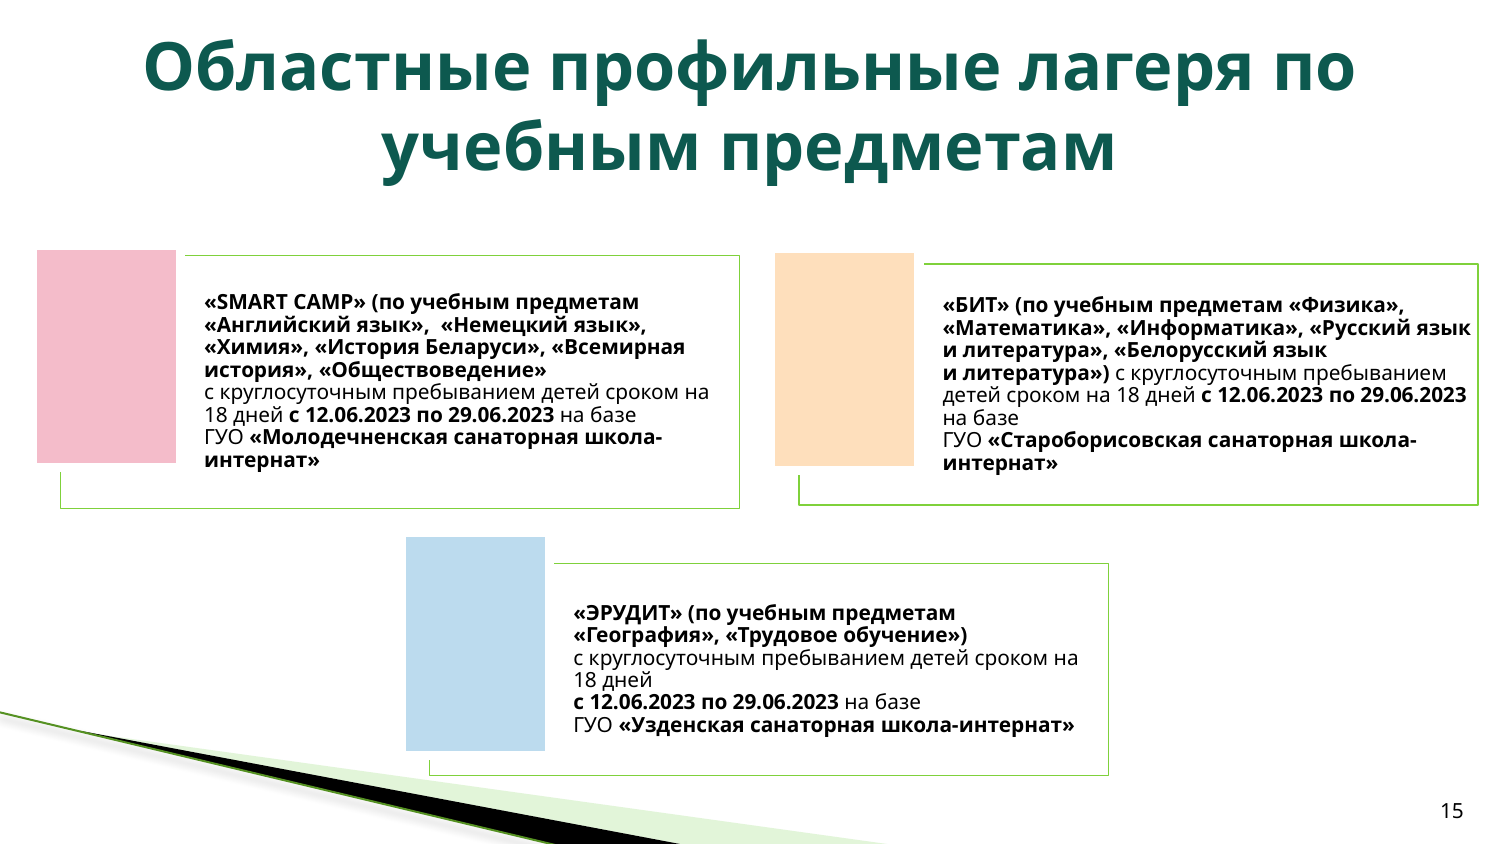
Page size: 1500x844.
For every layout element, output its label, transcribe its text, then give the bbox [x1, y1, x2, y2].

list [31, 191, 1479, 830]
title Областные профильные лагеря по учебным предметам [75, 33, 1425, 175]
